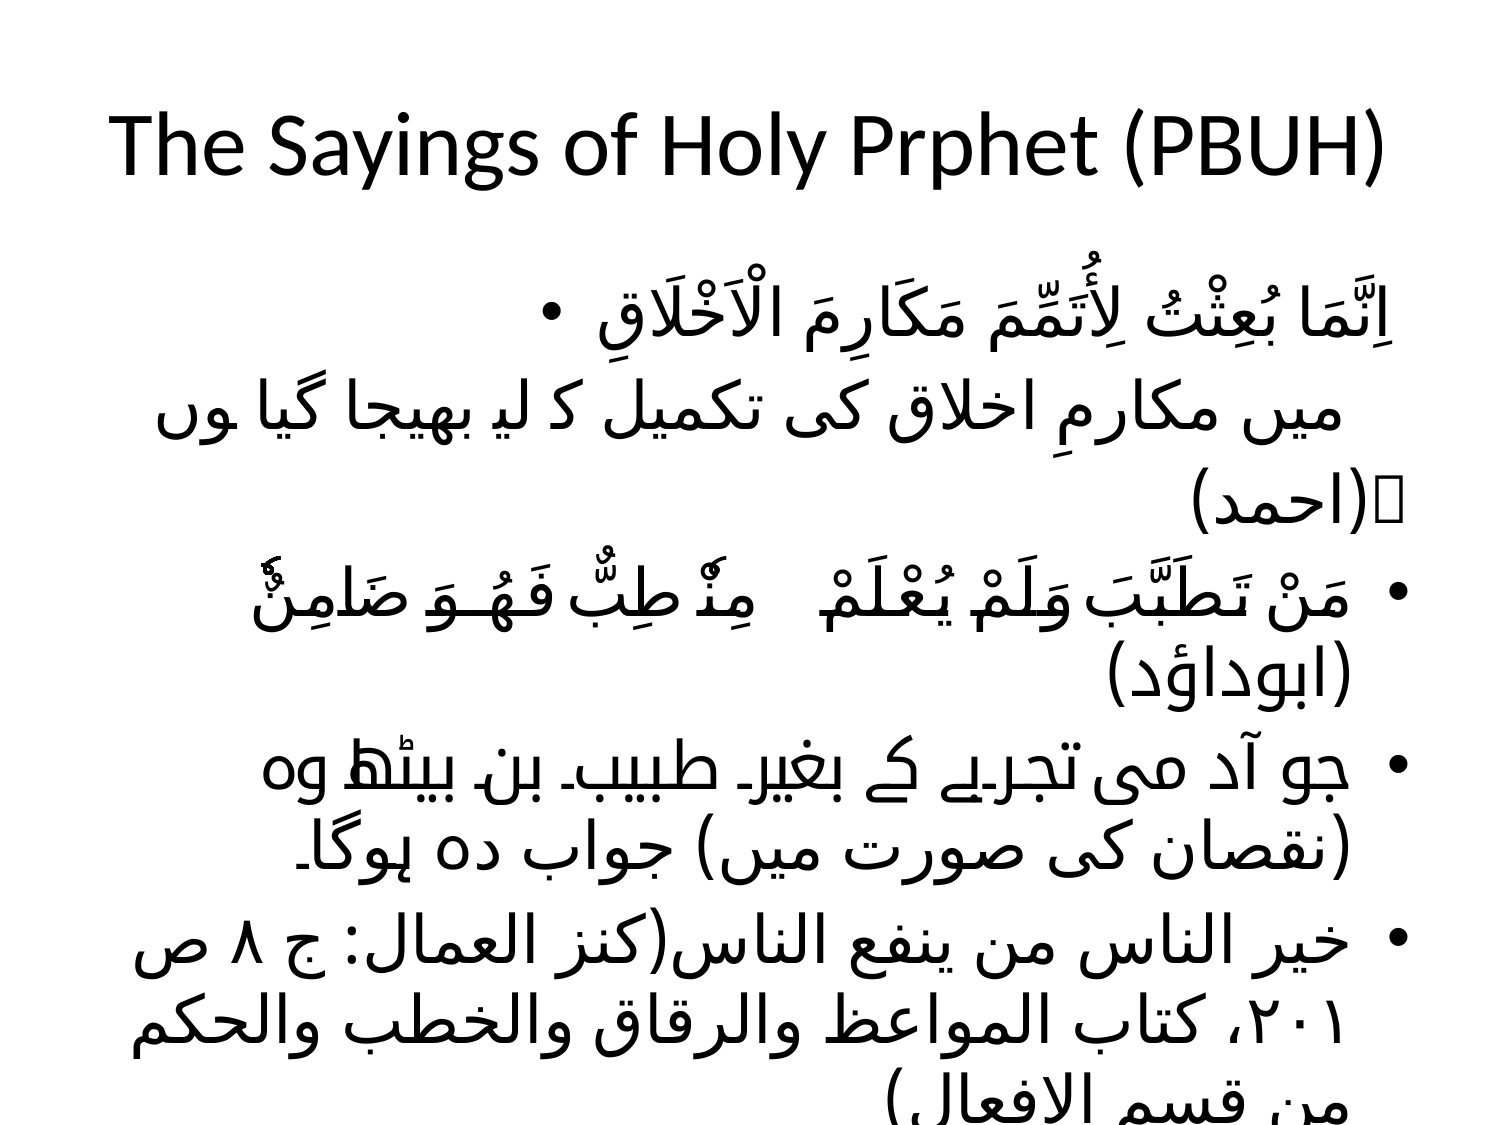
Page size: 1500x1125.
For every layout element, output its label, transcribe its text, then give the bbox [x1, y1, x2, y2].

title The Sayings of Holy Prphet (PBUH) [75, 45, 1425, 233]
list اِنَّمَا بُعِثْتُ لِأُتَمِّمَ مَکَارِمَ الْاَخْلَاقِ میں مکارمِ اخلاق کی تکمیل کے لیے بھیجا گیا ہوں ۔(احمد) مَنْ تَطَبَّبَ وَلَمْ یُعْلَمْ مِنْہٗ طِبٌّ فَھُوَ ضَامِنٌ (ابوداؤد) جو آد می تجربے کے بغیر طبیب بن بیٹھا وہ (نقصان کی صورت میں) جواب دہ ہوگا۔ خیر الناس من ینفع الناس(کنز العمال: ج ۸ ص ۲۰۱، کتاب المواعظ والرقاق والخطب والحکم من قسم الافعال) [75, 262, 1425, 1005]
